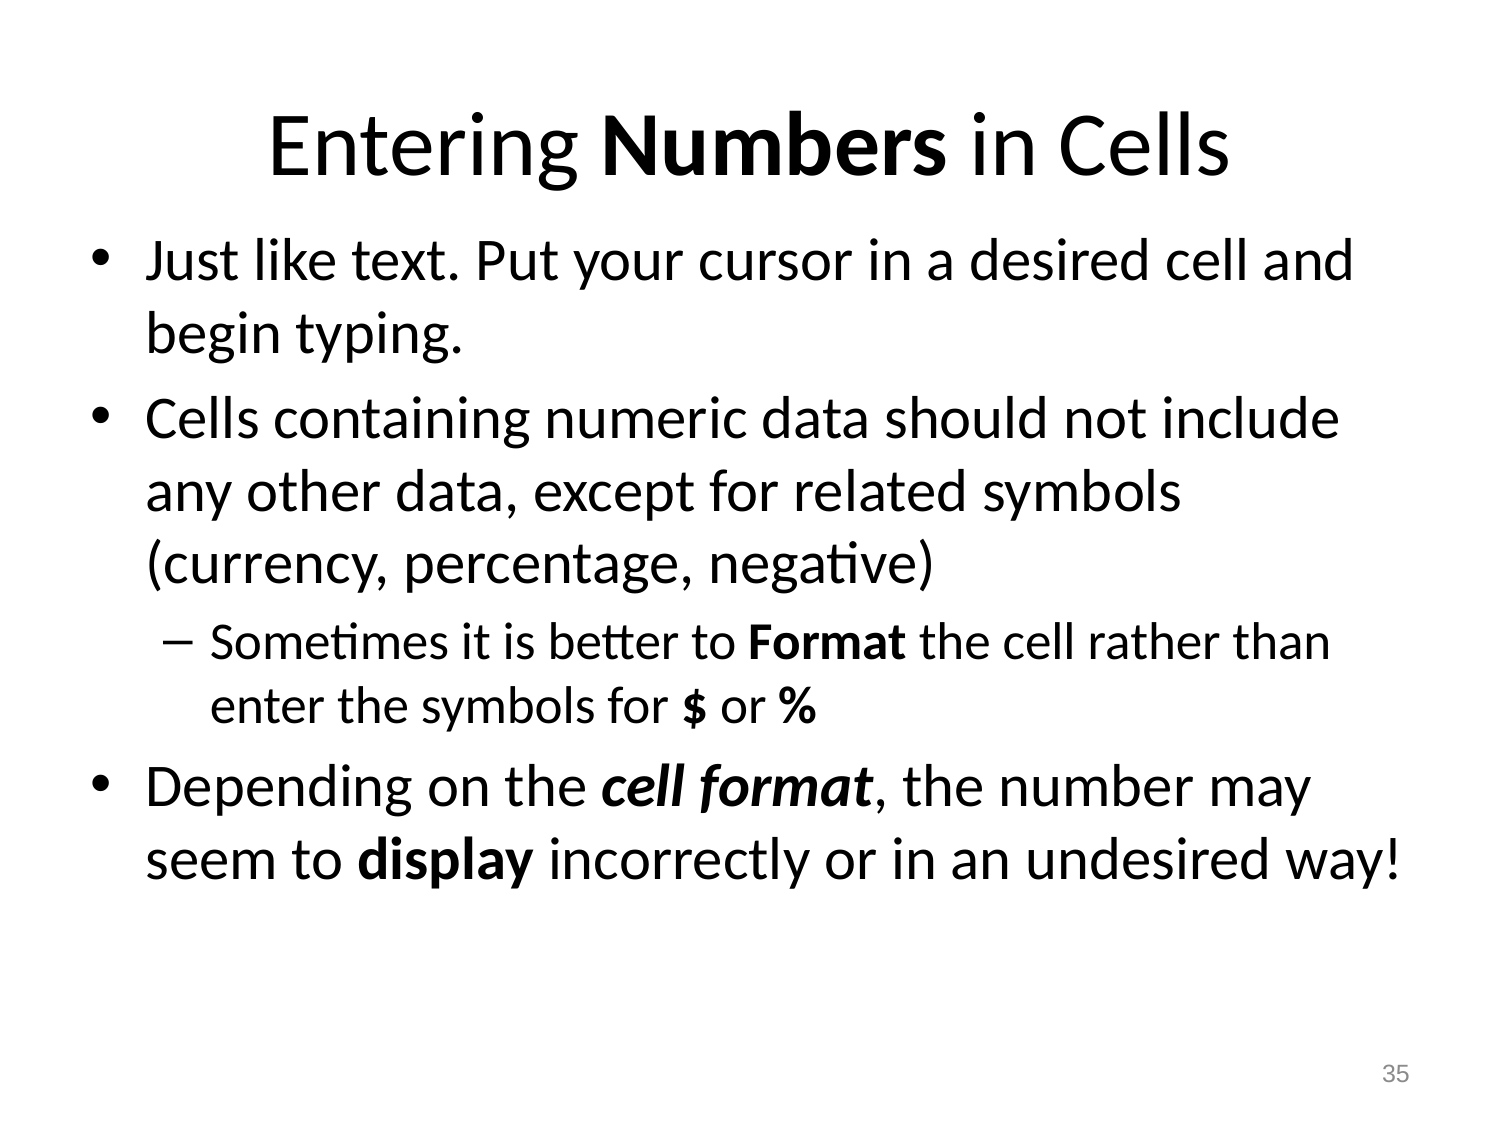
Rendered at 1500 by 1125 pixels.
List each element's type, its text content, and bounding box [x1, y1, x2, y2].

list Just like text. Put your cursor in a desired cell and begin typing. Cells containing numeric data should not include any other data, except for related symbols (currency, percentage, negative) Sometimes it is better to Format the cell rather than enter the symbols for $ or % Depending on the cell format, the number may seem to display incorrectly or in an undesired way! [75, 212, 1425, 955]
slide_number 35 [1074, 1042, 1425, 1103]
title Entering Numbers in Cells [75, 45, 1425, 212]
